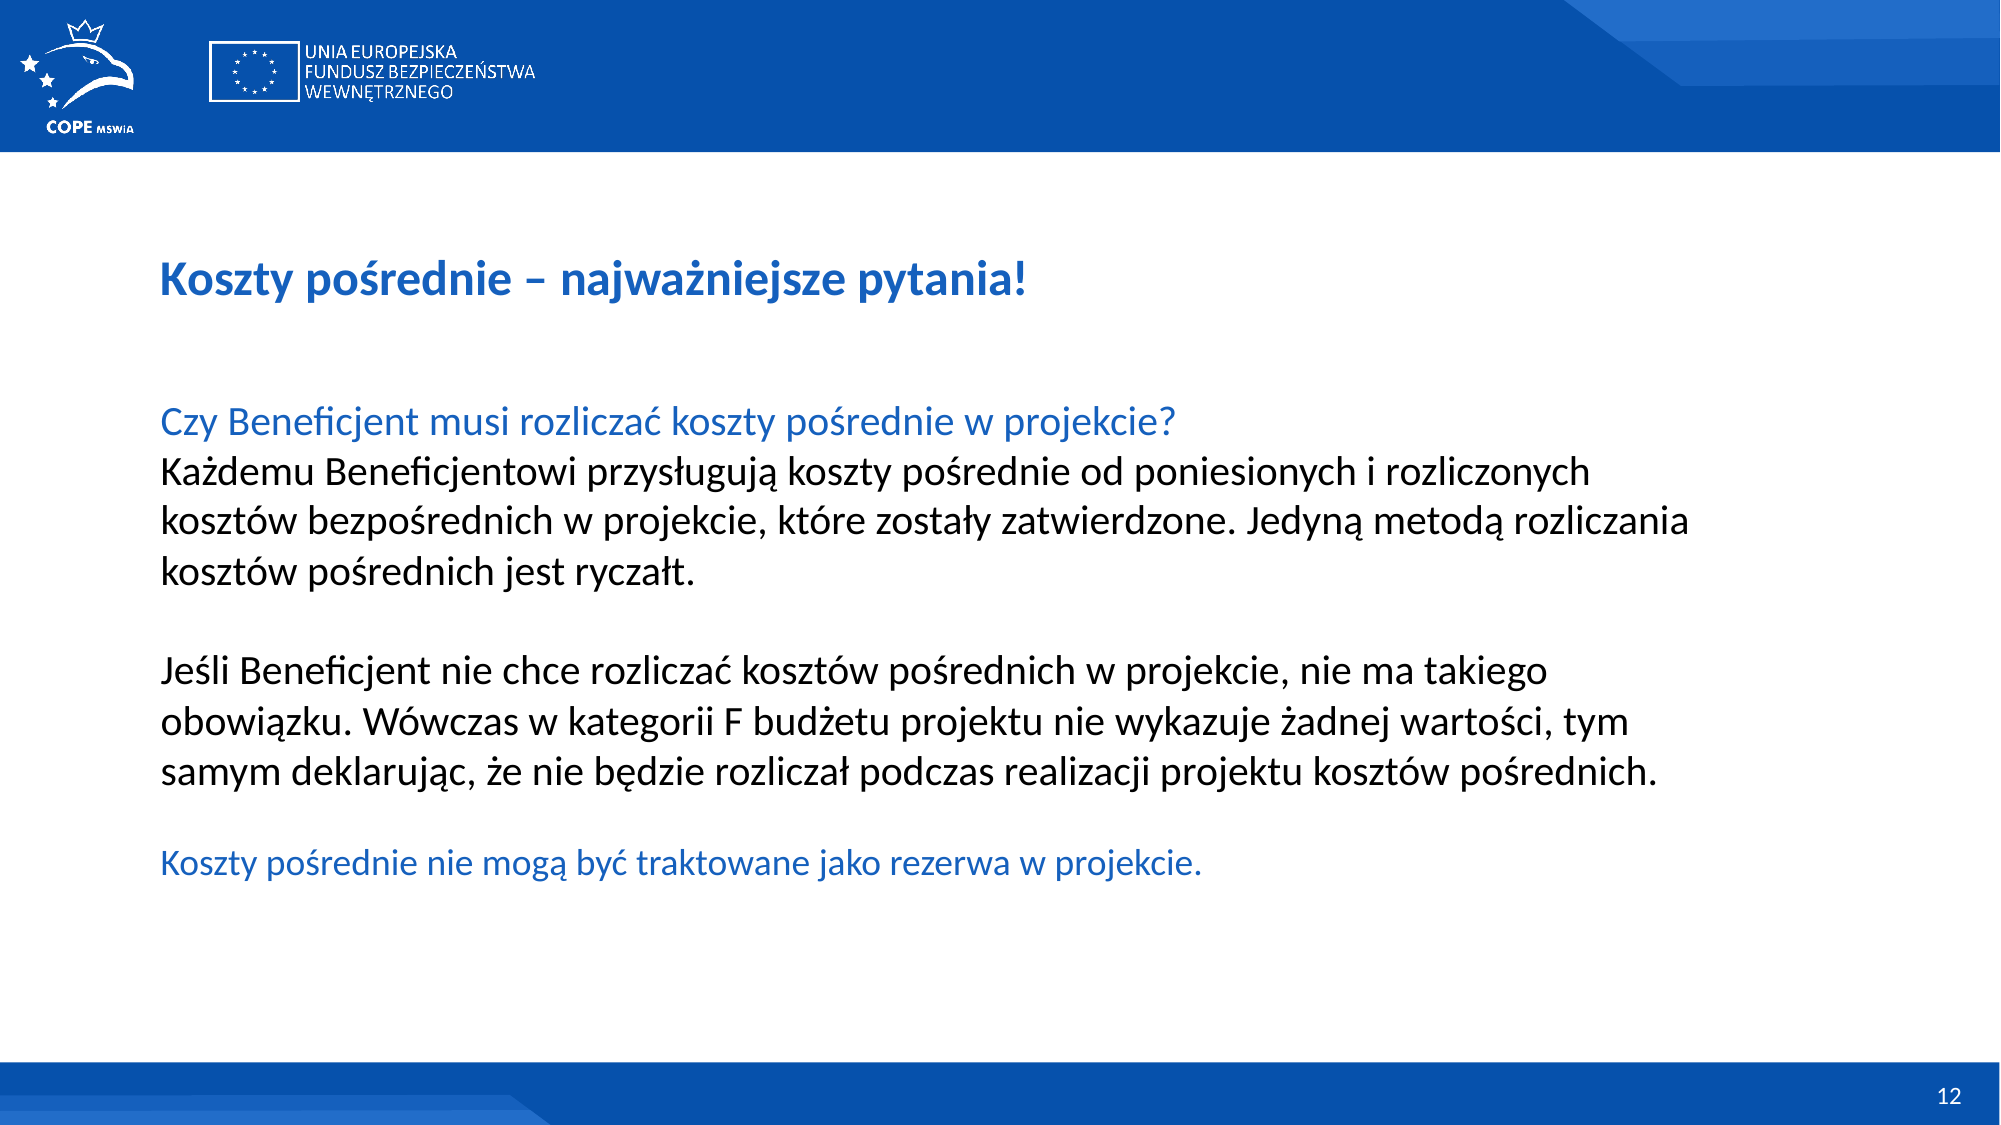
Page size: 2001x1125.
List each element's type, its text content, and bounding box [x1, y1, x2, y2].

slide_number 12 [1526, 1064, 1977, 1125]
text_box Koszty pośrednie – najważniejsze pytania! [145, 237, 1921, 313]
text_box Czy Beneficjent musi rozliczać koszty pośrednie w projekcie? Każdemu Beneficjentowi przysługują koszty pośrednie od poniesionych i rozliczonych kosztów bezpośrednich w projekcie, które zostały zatwierdzone. Jedyną metodą rozliczania kosztów pośrednich jest ryczałt. Jeśli Beneficjent nie chce rozliczać kosztów pośrednich w projekcie, nie ma takiego obowiązku. Wówczas w kategorii F budżetu projektu nie wykazuje żadnej wartości, tym samym deklarując, że nie będzie rozliczał podczas realizacji projektu kosztów pośrednich. Koszty pośrednie nie mogą być traktowane jako rezerwa w projekcie. [145, 385, 1740, 891]
picture [0, 0, 153, 152]
picture [209, 41, 535, 102]
